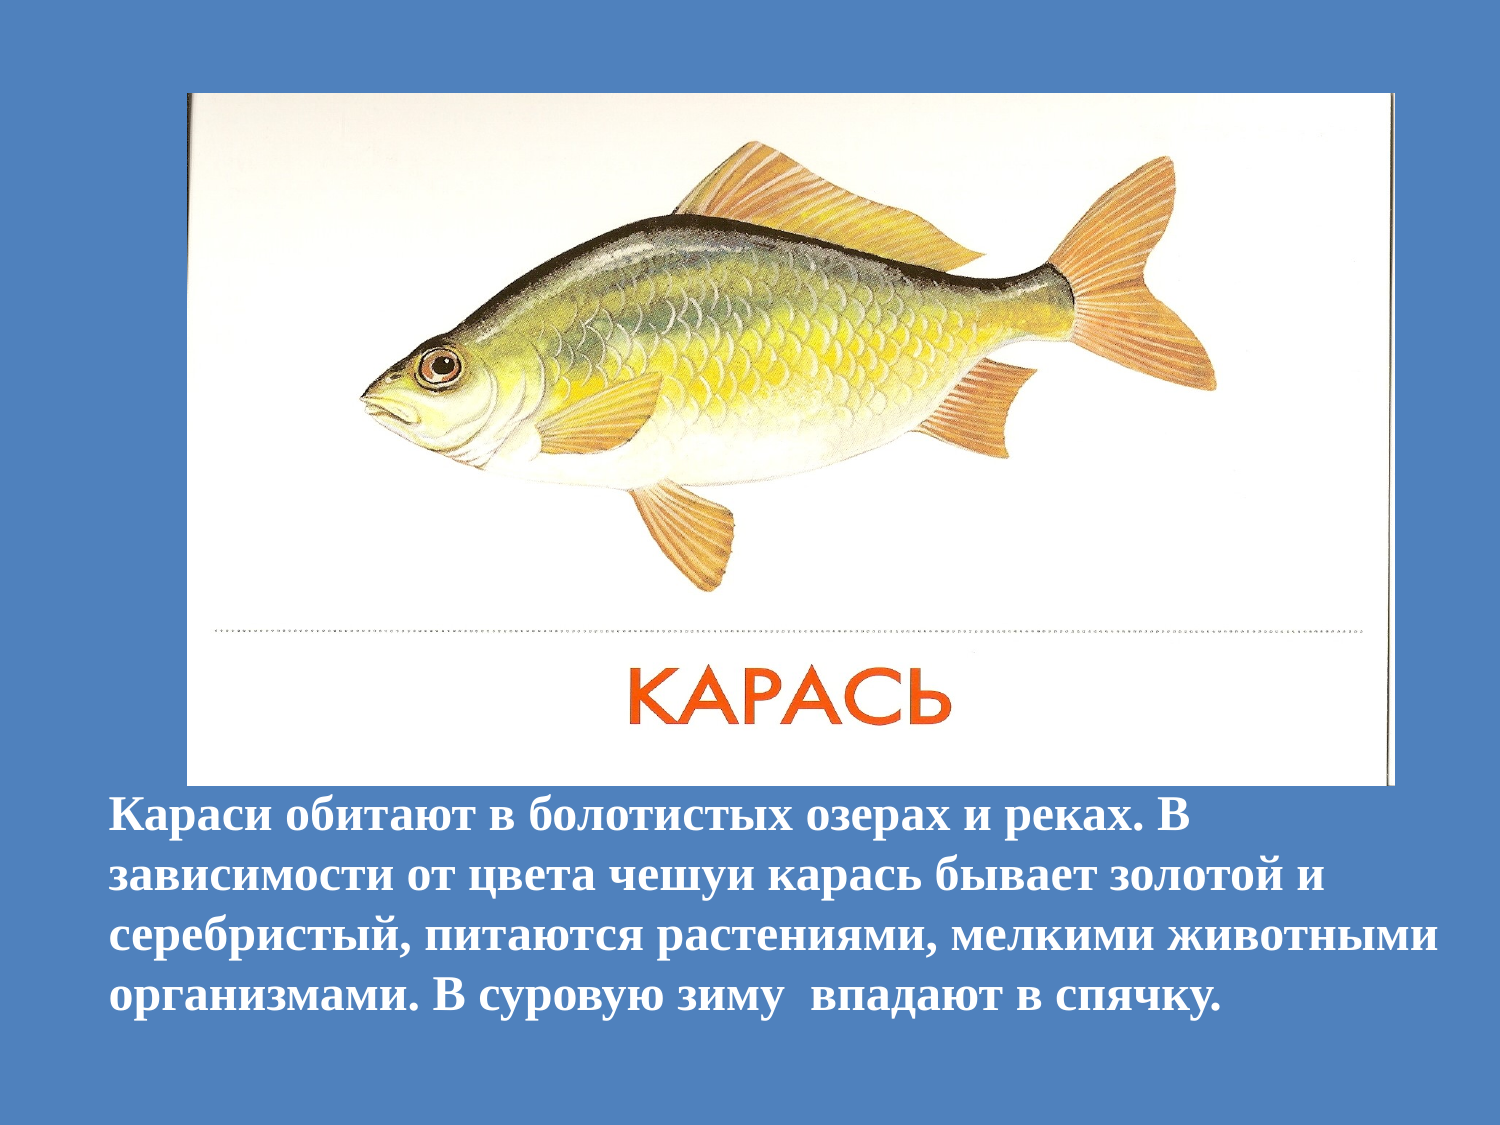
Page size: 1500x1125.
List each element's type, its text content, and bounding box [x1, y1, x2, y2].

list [187, 93, 1395, 786]
text_box Караси обитают в болотистых озерах и реках. В зависимости от цвета чешуи карась бывает золотой и серебристый, питаются растениями, мелкими животными организмами. В суровую зиму впадают в спячку. [93, 773, 1500, 1029]
